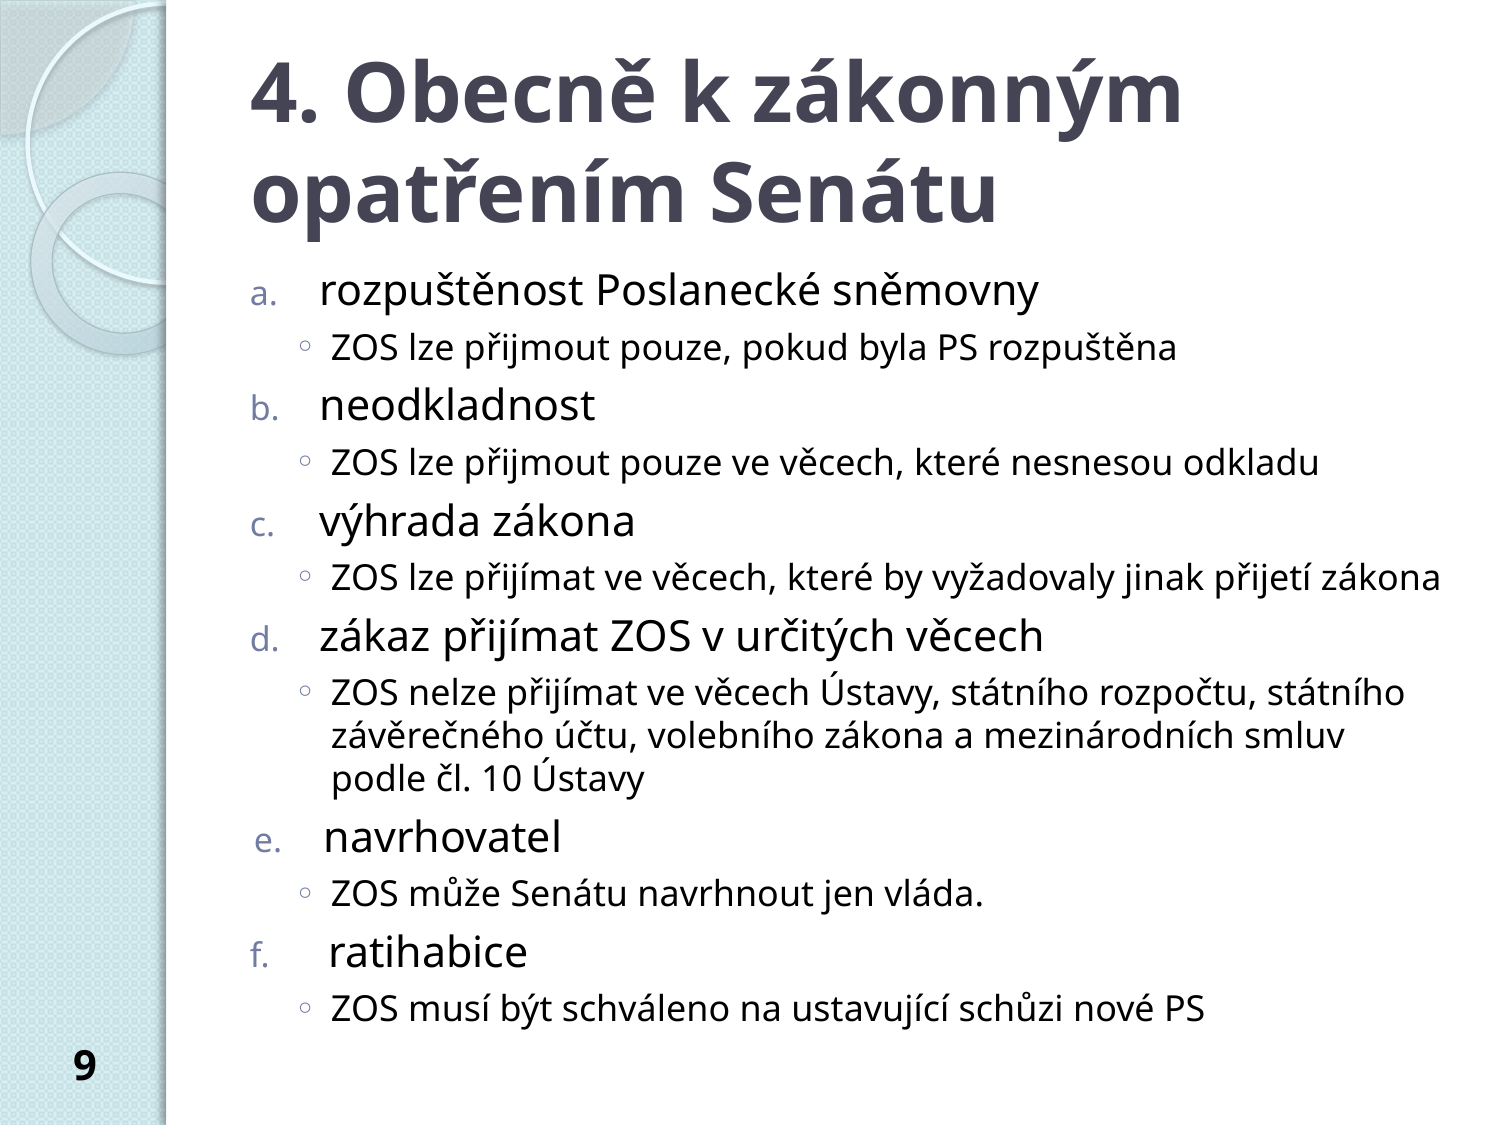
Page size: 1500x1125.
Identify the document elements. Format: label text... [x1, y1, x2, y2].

text_box 9 [58, 1031, 282, 1103]
list rozpuštěnost Poslanecké sněmovny ZOS lze přijmout pouze, pokud byla PS rozpuštěna neodkladnost ZOS lze přijmout pouze ve věcech, které nesnesou odkladu výhrada zákona ZOS lze přijímat ve věcech, které by vyžadovaly jinak přijetí zákona zákaz přijímat ZOS v určitých věcech ZOS nelze přijímat ve věcech Ústavy, státního rozpočtu, státního závěrečného účtu, volebního zákona a mezinárodních smluv podle čl. 10 Ústavy navrhovatel ZOS může Senátu navrhnout jen vláda. ratihabice ZOS musí být schváleno na ustavující schůzi nové PS [218, 255, 1459, 1071]
title 4. Obecně k zákonným opatřením Senátu [235, 45, 1466, 233]
